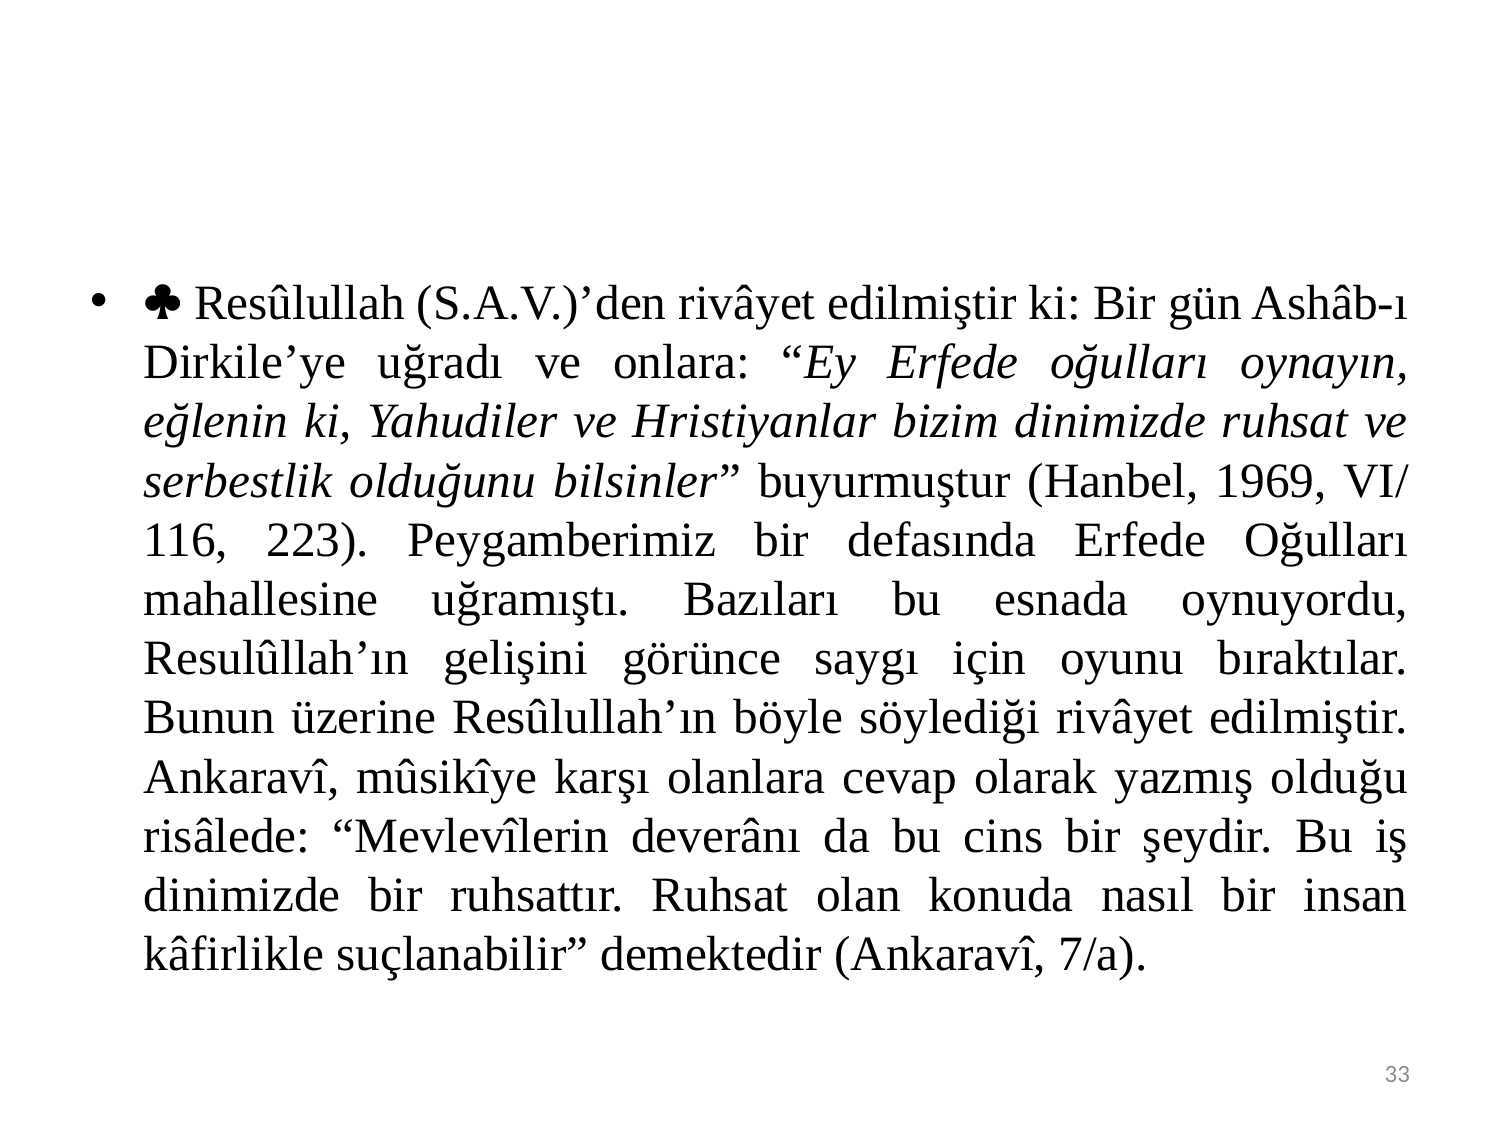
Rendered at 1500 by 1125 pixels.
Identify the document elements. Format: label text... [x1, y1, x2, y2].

slide_number 33 [1074, 1042, 1425, 1103]
list  Resûlullah (S.A.V.)’den rivâyet edilmiştir ki: Bir gün Ashâb-ı Dirkile’ye uğradı ve onlara: “Ey Erfede oğulları oynayın, eğlenin ki, Yahudiler ve Hristiyanlar bizim dinimizde ruhsat ve serbestlik olduğunu bilsinler” buyurmuştur (Hanbel, 1969, VI/ 116, 223). Peygamberimiz bir defasında Erfede Oğulları mahallesine uğramıştı. Bazıları bu esnada oynuyordu, Resulûllah’ın gelişini görünce saygı için oyunu bıraktılar. Bunun üzerine Resûlullah’ın böyle söylediği rivâyet edilmiştir. Ankaravî, mûsikîye karşı olanlara cevap olarak yazmış olduğu risâlede: “Mevlevîlerin deverânı da bu cins bir şeydir. Bu iş dinimizde bir ruhsattır. Ruhsat olan konuda nasıl bir insan kâfirlikle suçlanabilir” demektedir (Ankaravî, 7/a). [75, 262, 1425, 1005]
